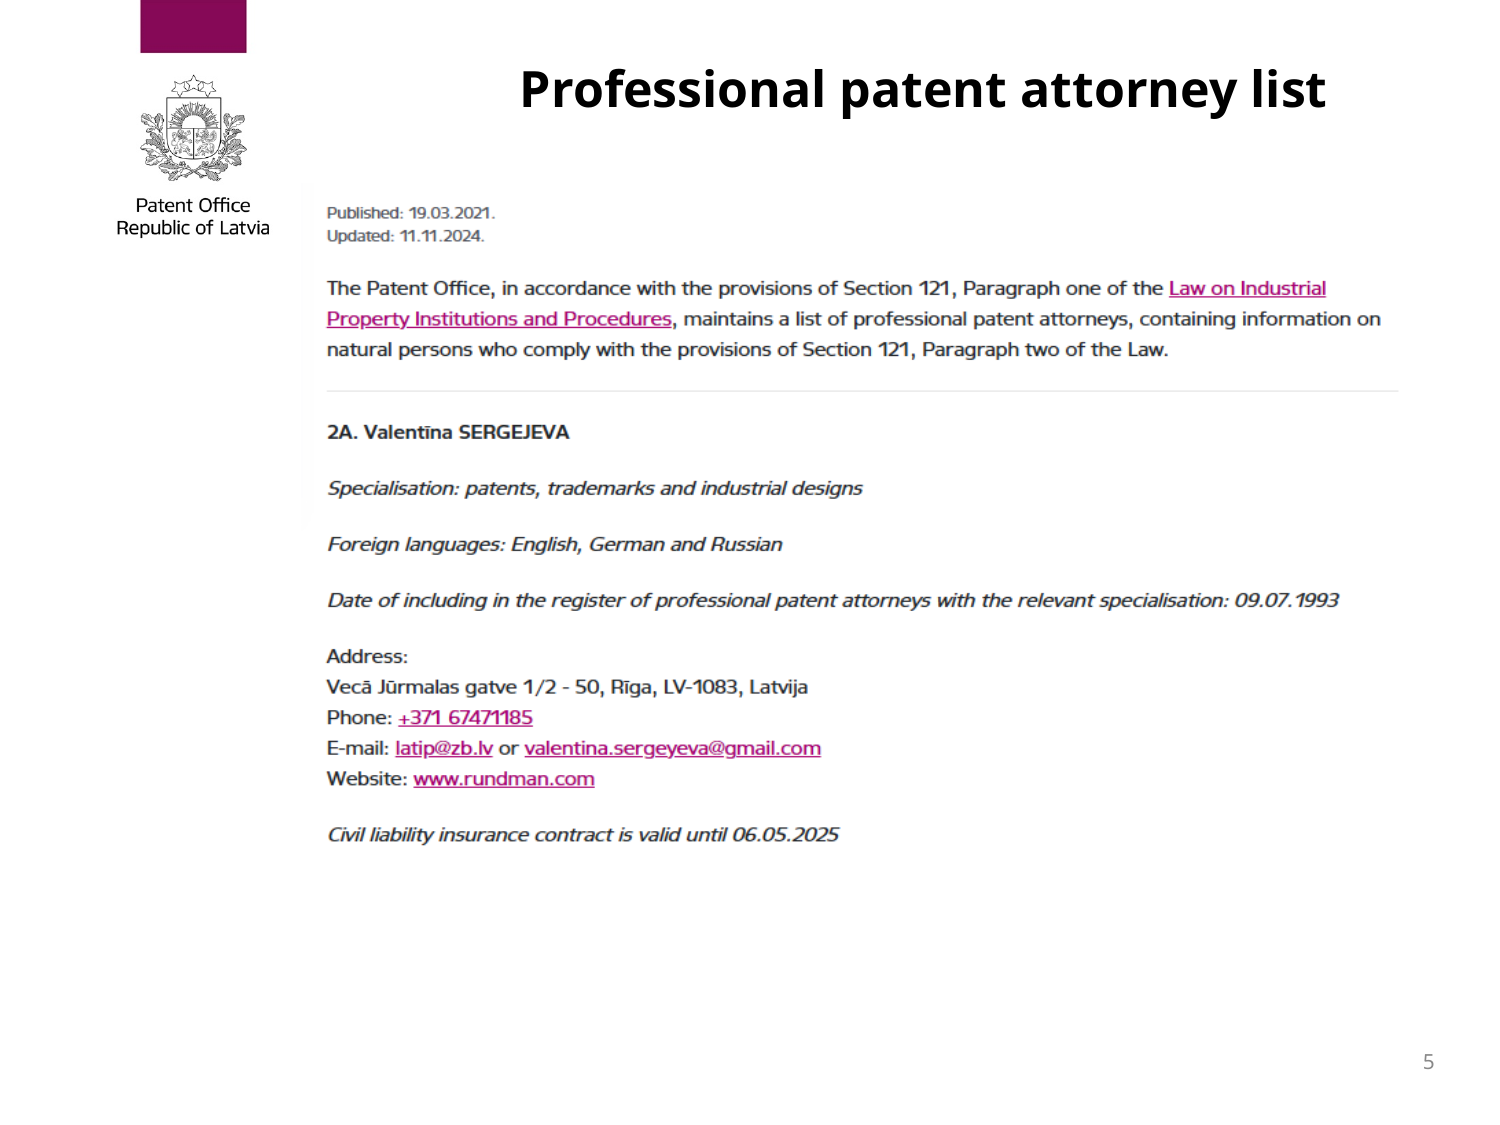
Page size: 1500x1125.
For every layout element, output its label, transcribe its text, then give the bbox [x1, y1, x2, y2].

picture [48, 0, 338, 321]
slide_number 5 [1400, 1037, 1450, 1088]
title Professional patent attorney list [423, 50, 1424, 225]
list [301, 183, 1401, 867]
